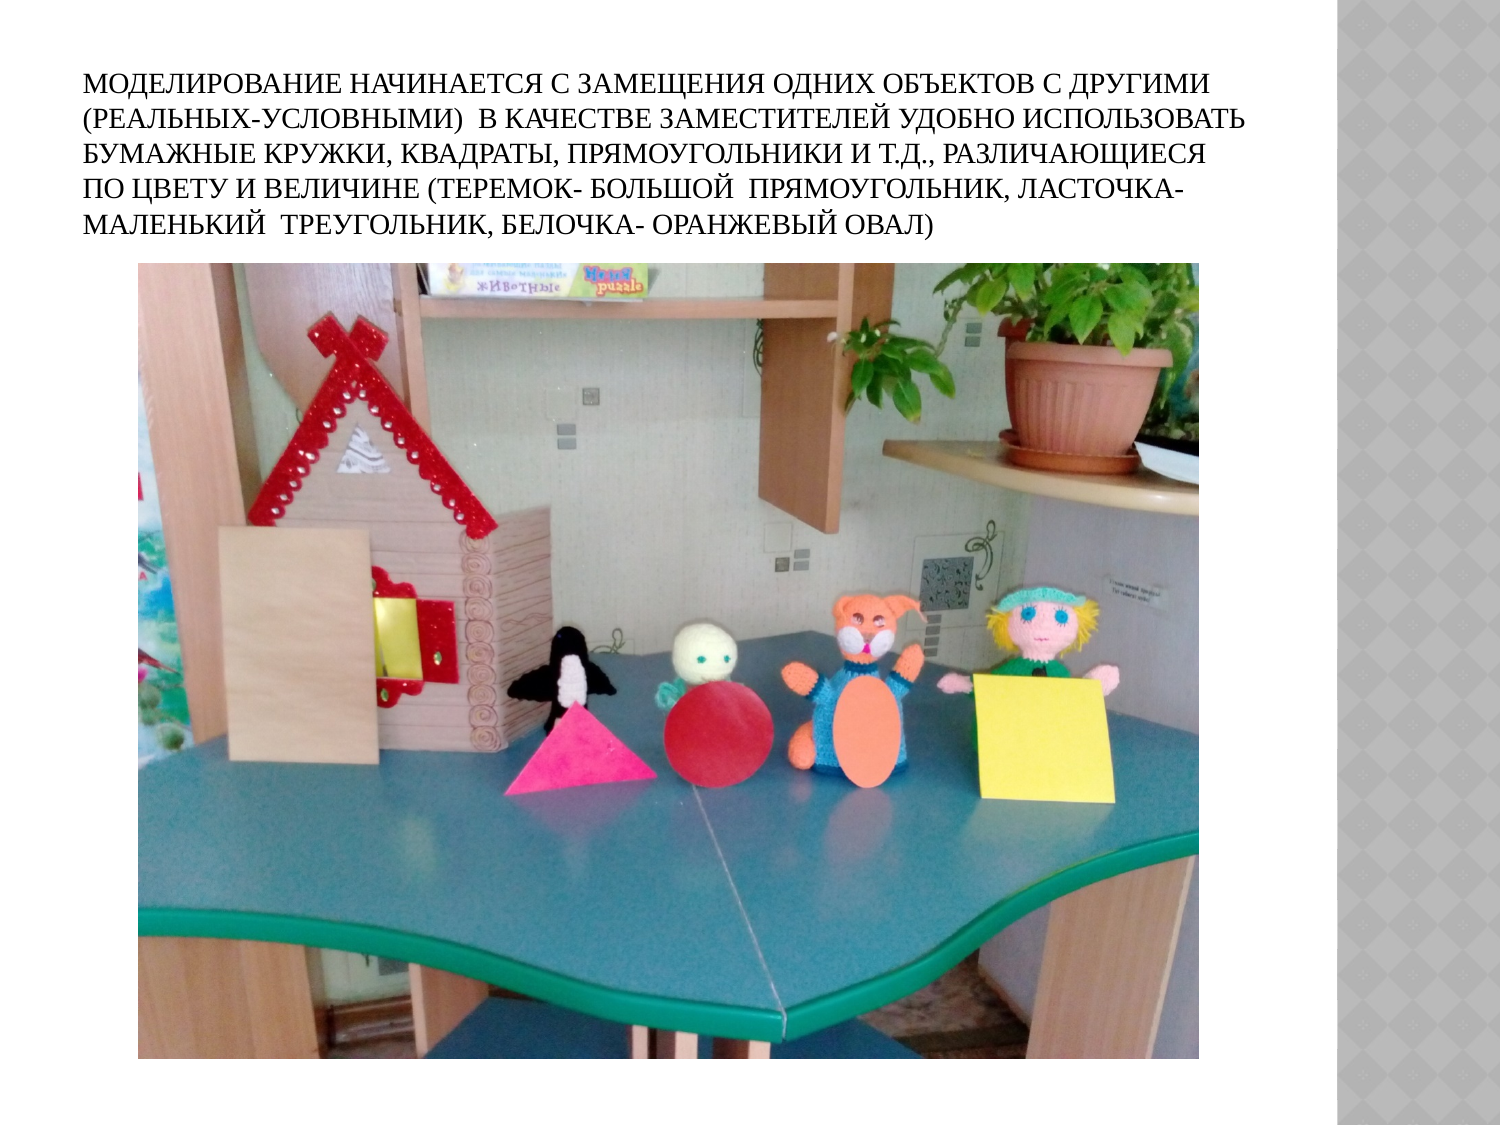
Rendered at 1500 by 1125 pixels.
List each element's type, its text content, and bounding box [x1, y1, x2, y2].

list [138, 263, 1200, 1060]
title Моделирование начинается с замещения одних объектов с другими (реальных-усЛовными) В качестве заместителей удобно использовать бумажные кружки, квадраты, прямоугольники и т.д., различающиеся по цвету и величине (теремок- большой пРямоугольник, ласточка- маленький треугольник, БЕЛОЧКА- ОРАНЖЕВЫЙ ОВАЛ) [75, 52, 1263, 240]
